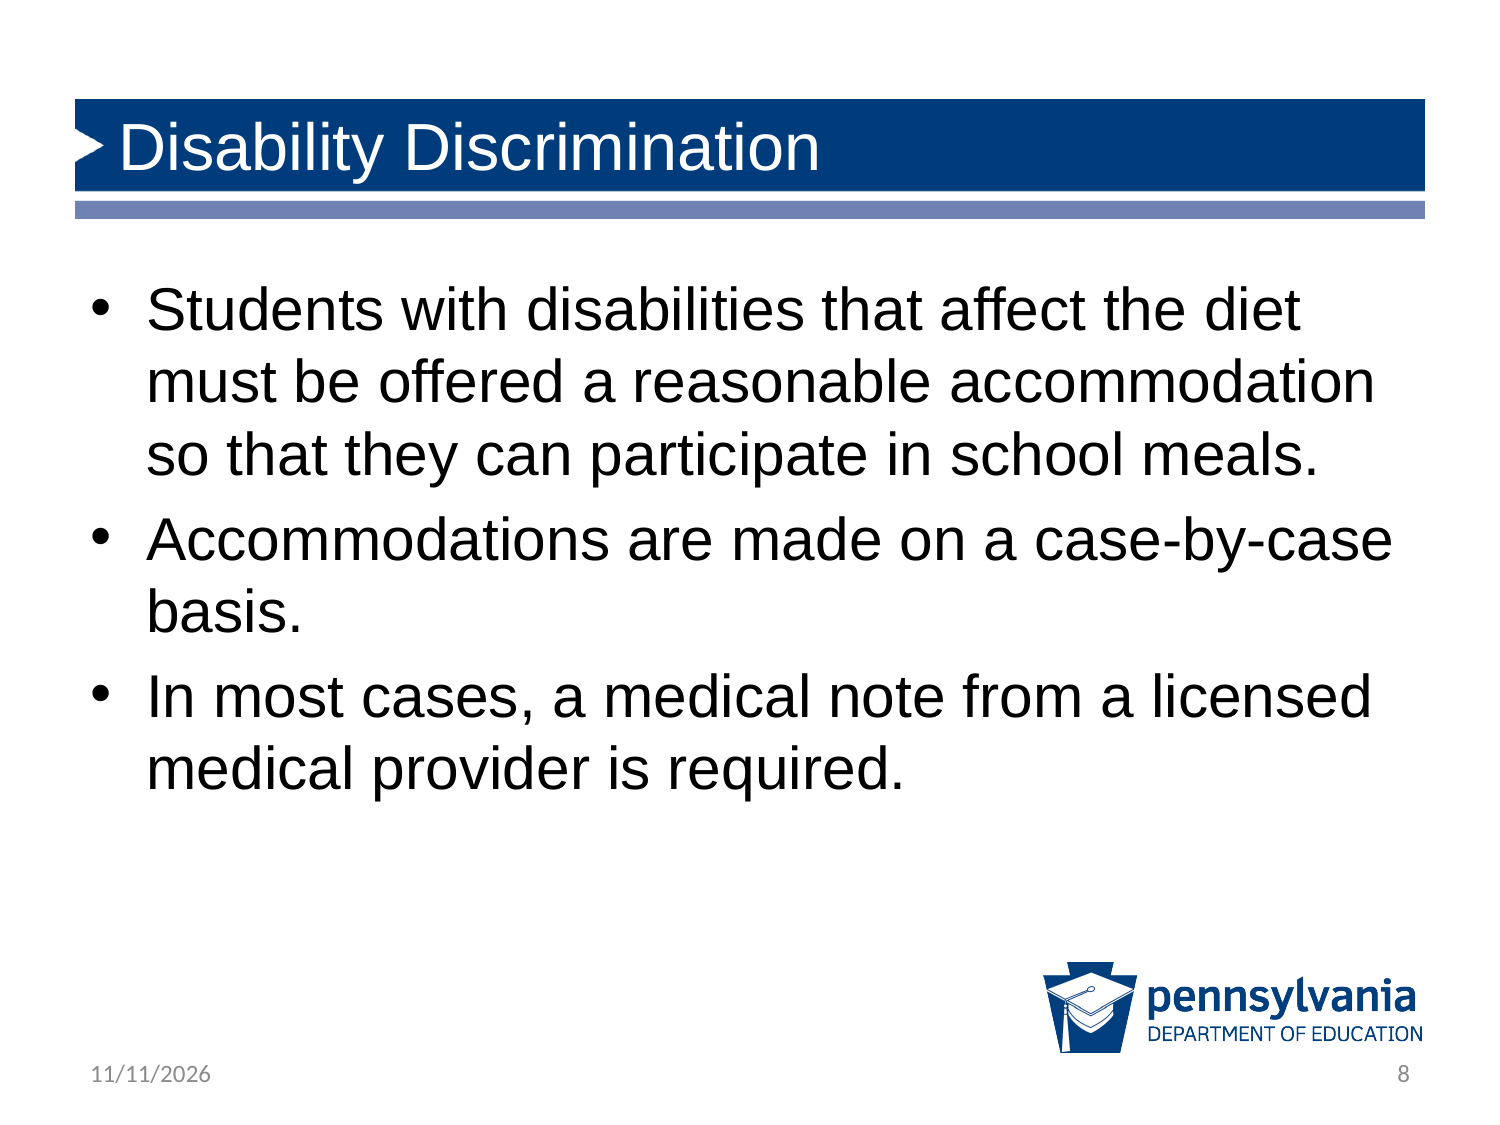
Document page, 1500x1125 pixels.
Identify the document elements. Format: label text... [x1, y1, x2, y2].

list Students with disabilities that affect the diet must be offered a reasonable accommodation so that they can participate in school meals. Accommodations are made on a case-by-case basis. In most cases, a medical note from a licensed medical provider is required. [75, 262, 1425, 1005]
picture [1043, 1005, 1422, 1053]
title Disability Discrimination [75, 50, 1425, 238]
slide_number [75, 1042, 425, 1103]
slide_number 8 [1074, 1042, 1425, 1103]
